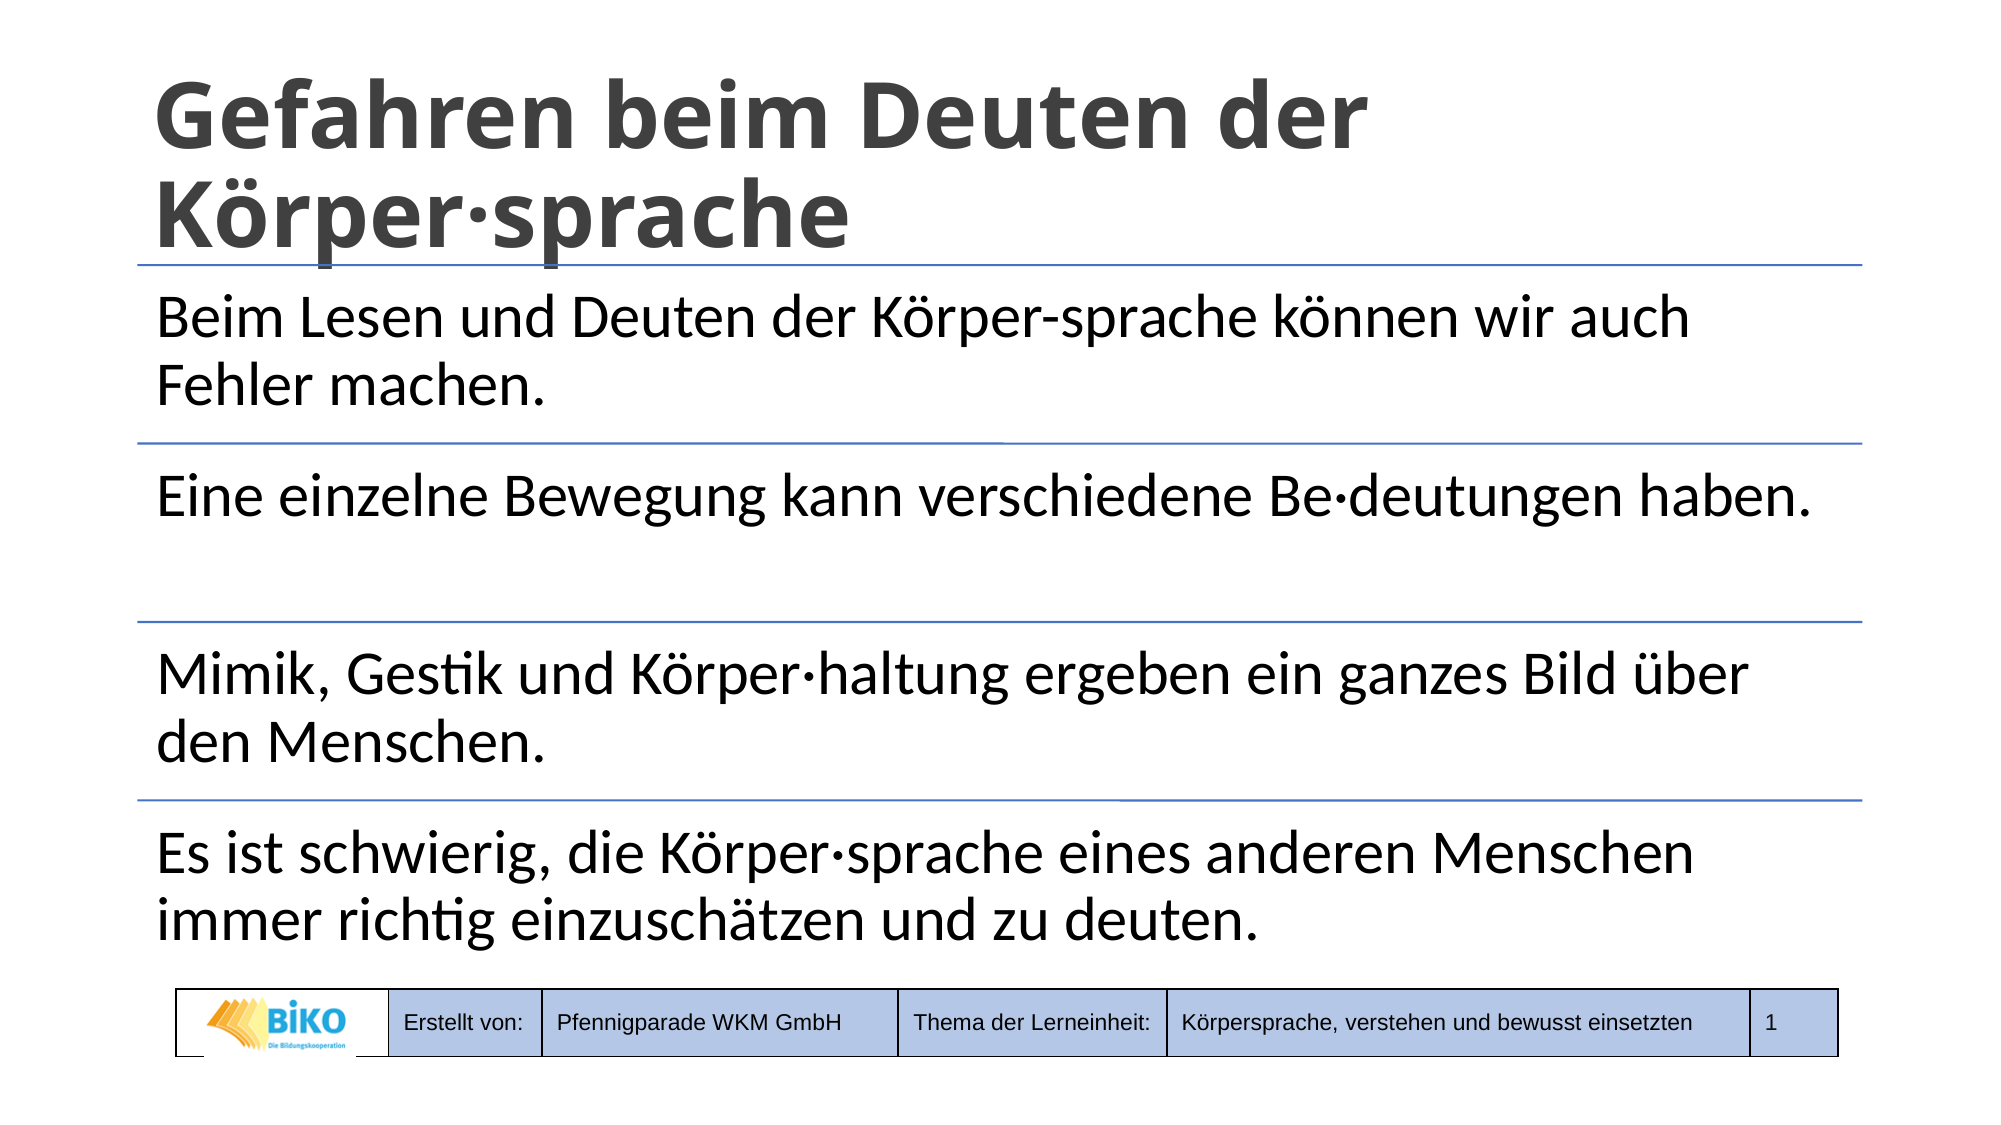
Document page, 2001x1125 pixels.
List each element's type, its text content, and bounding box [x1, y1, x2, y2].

picture [204, 993, 356, 1057]
title Gefahren beim Deuten der Körper·sprache [137, 59, 1863, 264]
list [137, 265, 1863, 979]
